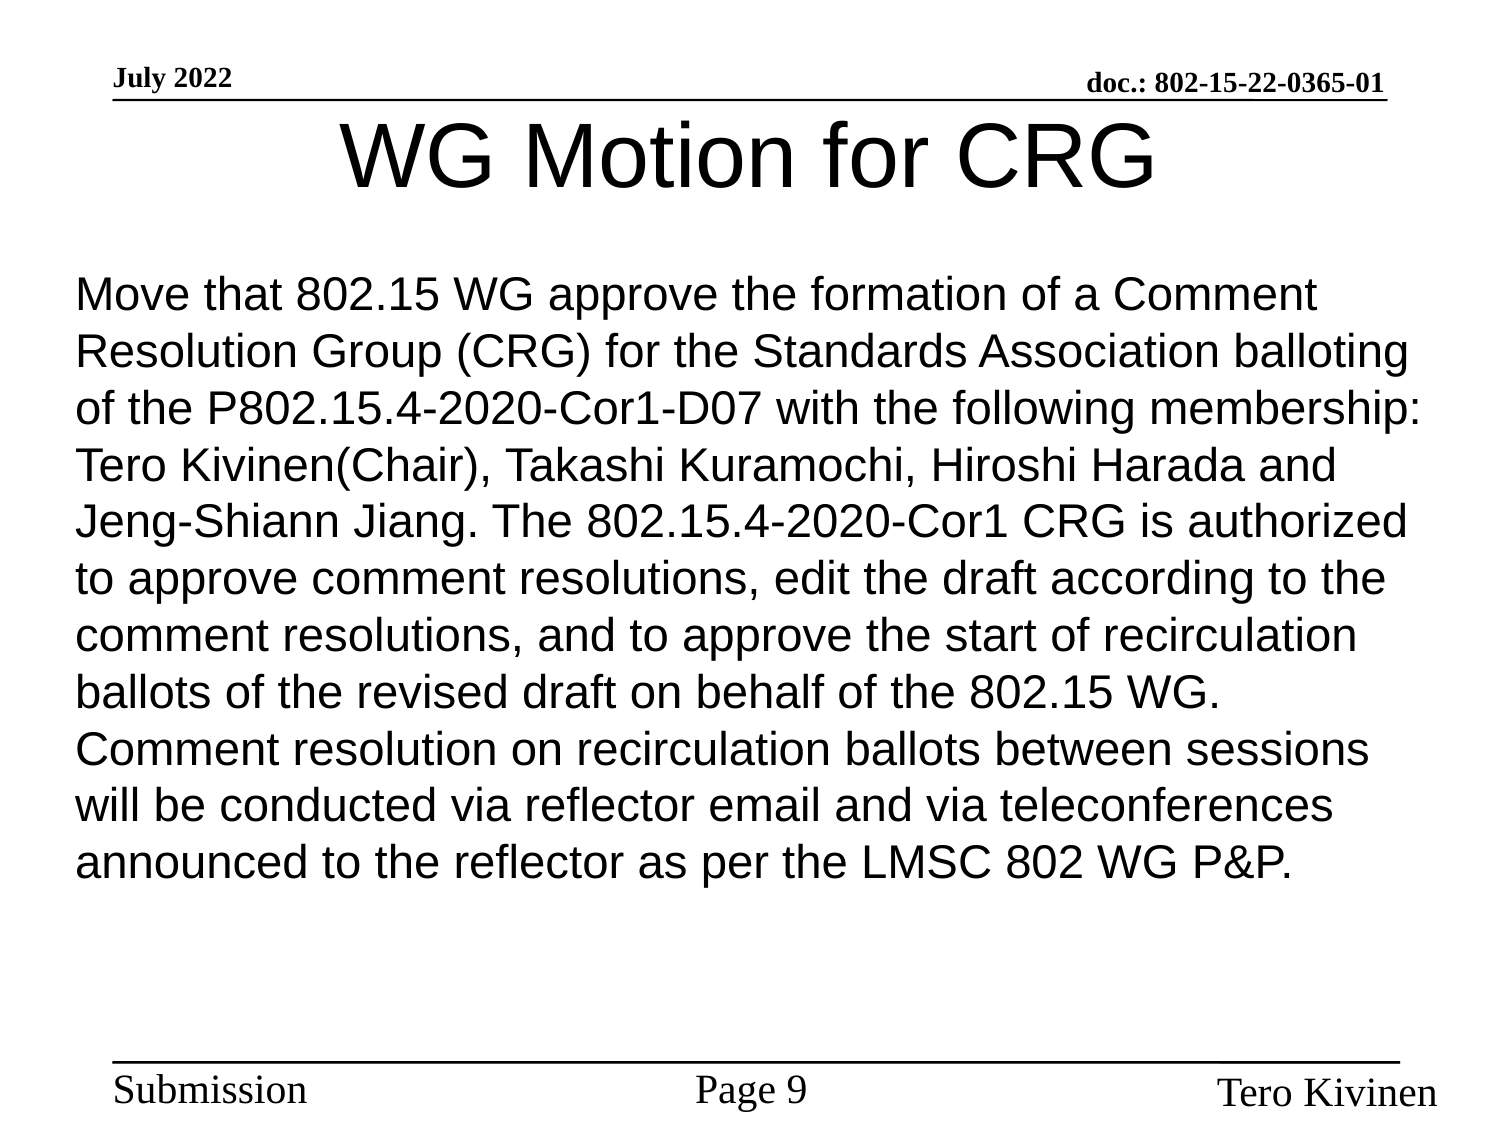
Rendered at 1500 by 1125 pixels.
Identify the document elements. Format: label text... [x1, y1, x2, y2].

text_box WG Motion for CRG [75, 95, 1424, 206]
text_box Move that 802.15 WG approve the formation of a Comment Resolution Group (CRG) for the Standards Association balloting of the P802.15.4-2020-Cor1-D07 with the following membership: Tero Kivinen(Chair), Takashi Kuramochi, Hiroshi Harada and Jeng-Shiann Jiang. The 802.15.4-2020-Cor1 CRG is authorized to approve comment resolutions, edit the draft according to the comment resolutions, and to approve the start of recirculation ballots of the revised draft on behalf of the 802.15 WG. Comment resolution on recirculation ballots between sessions will be conducted via reflector email and via teleconferences announced to the reflector as per the LMSC 802 WG P&P. [75, 263, 1424, 915]
